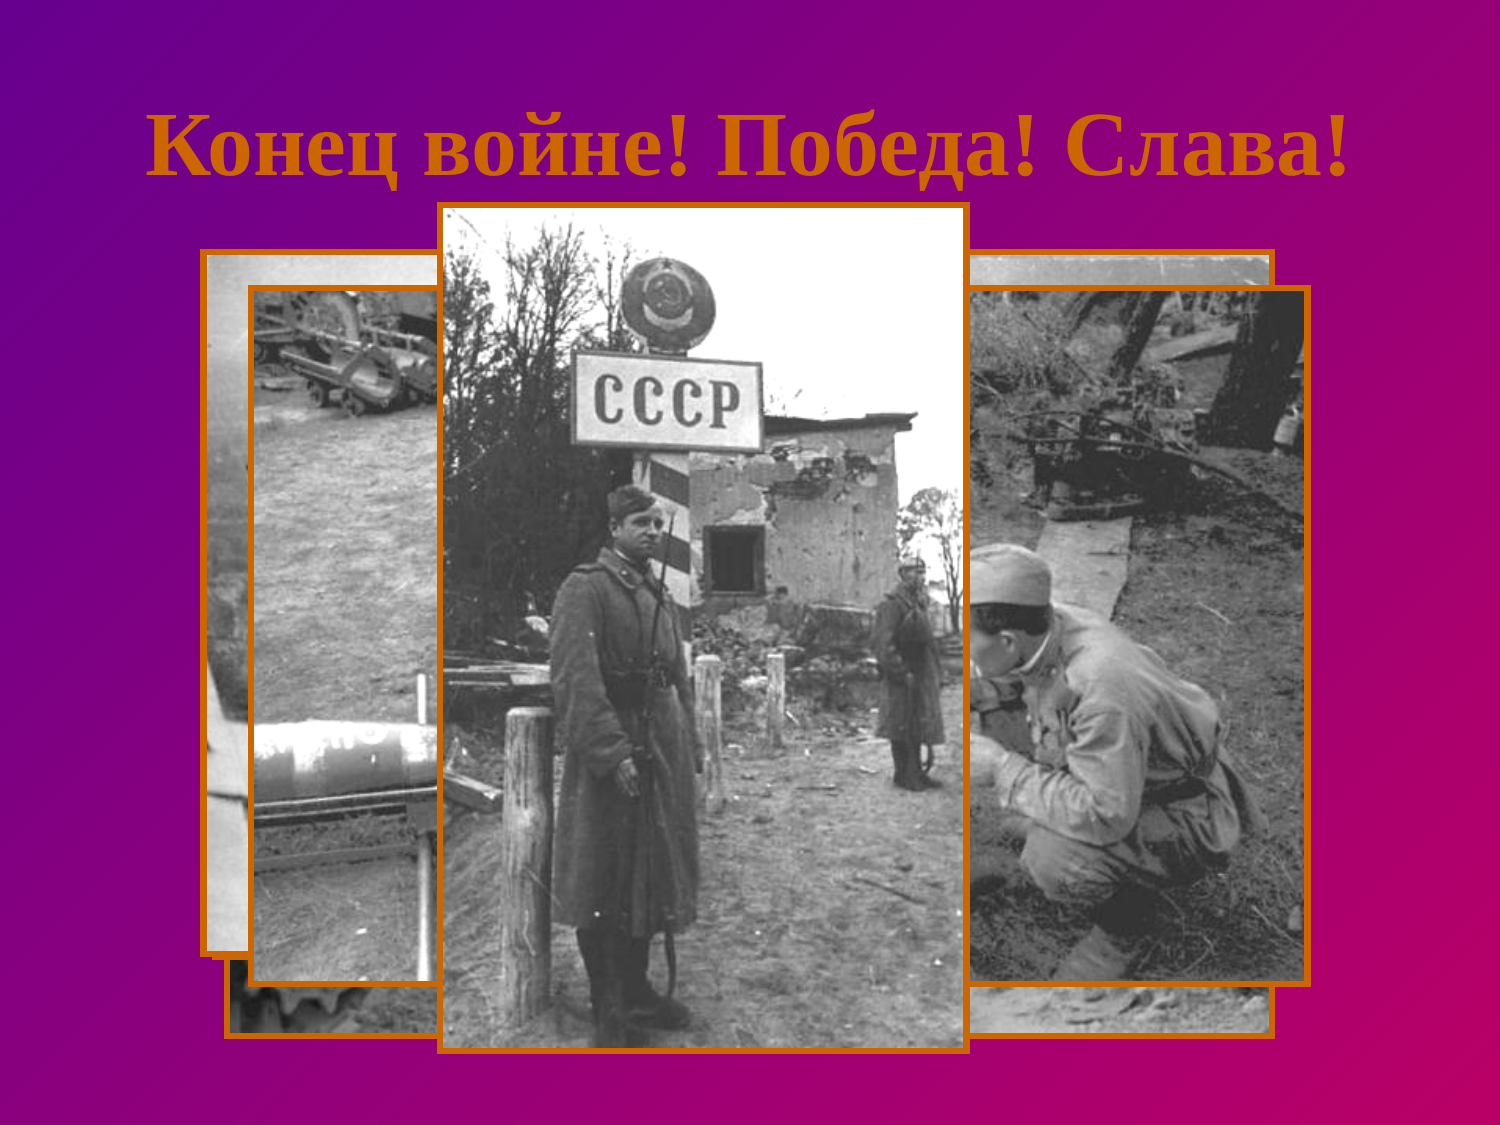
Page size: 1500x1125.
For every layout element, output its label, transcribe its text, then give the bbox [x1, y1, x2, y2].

title Конец войне! Победа! Слава! [75, 45, 1425, 233]
picture [206, 207, 1305, 1048]
